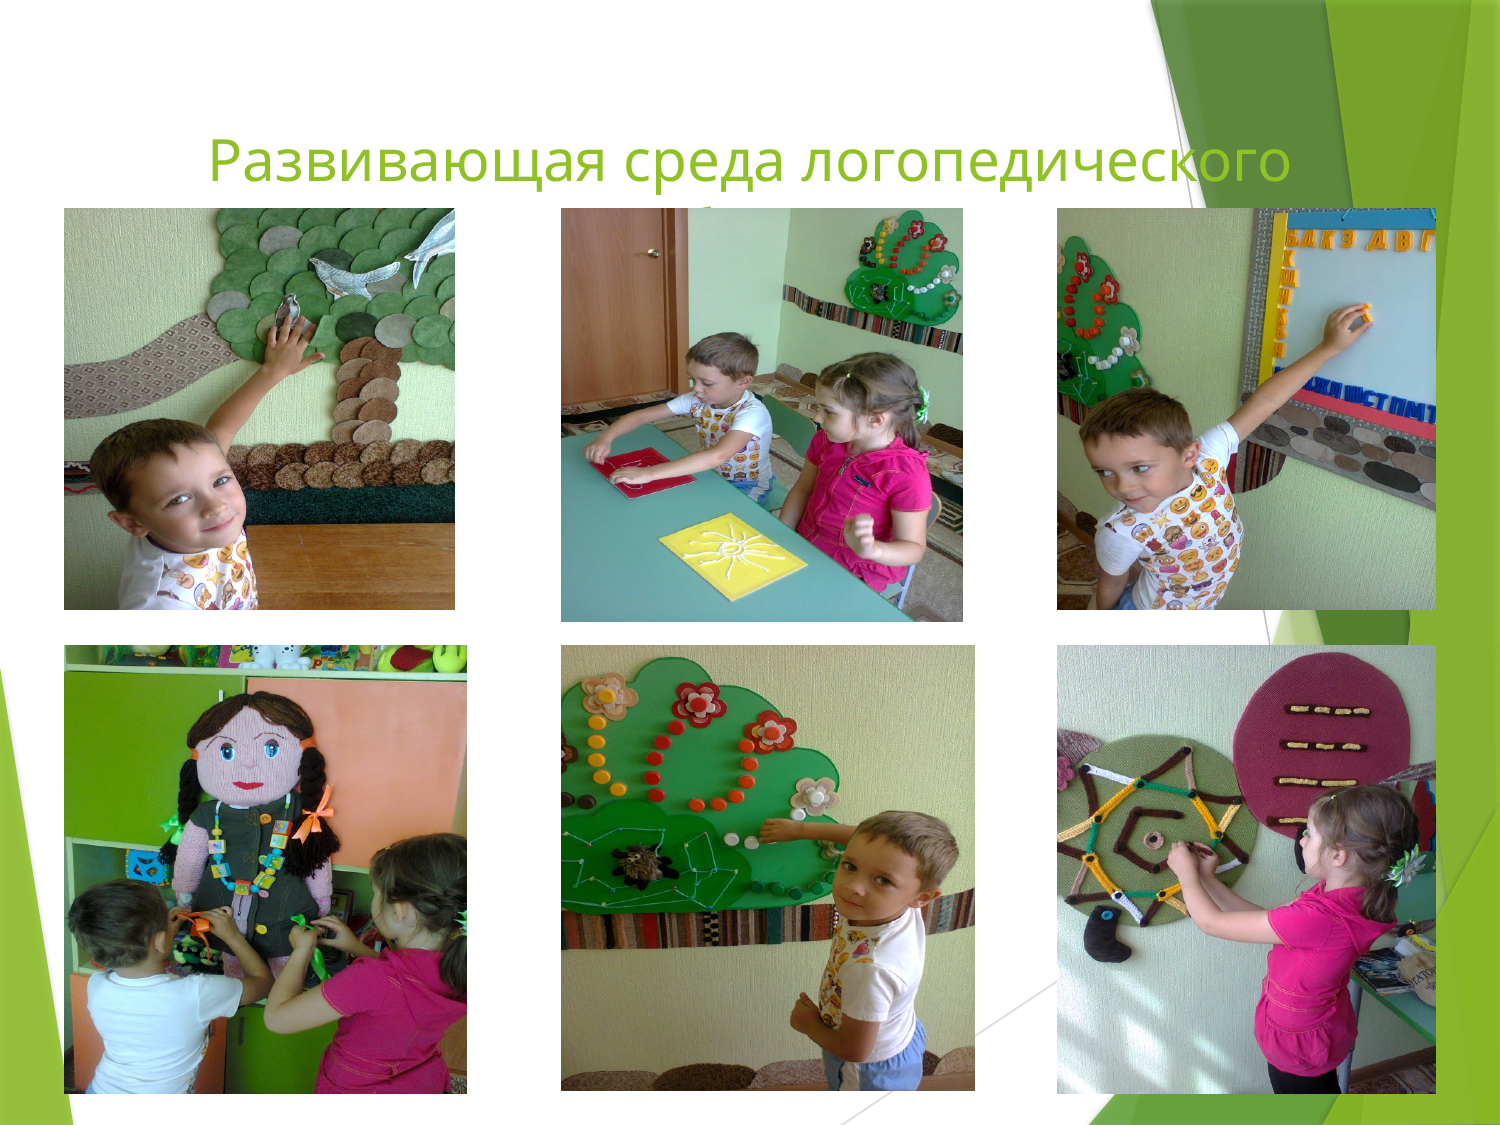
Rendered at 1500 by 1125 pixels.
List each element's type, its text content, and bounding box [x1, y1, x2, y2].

picture [1056, 644, 1436, 1095]
picture [64, 644, 468, 1095]
picture [560, 207, 964, 623]
picture [560, 644, 975, 1092]
title Развивающая среда логопедического кабинета [75, 115, 1425, 197]
picture [1056, 207, 1436, 611]
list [64, 207, 456, 611]
